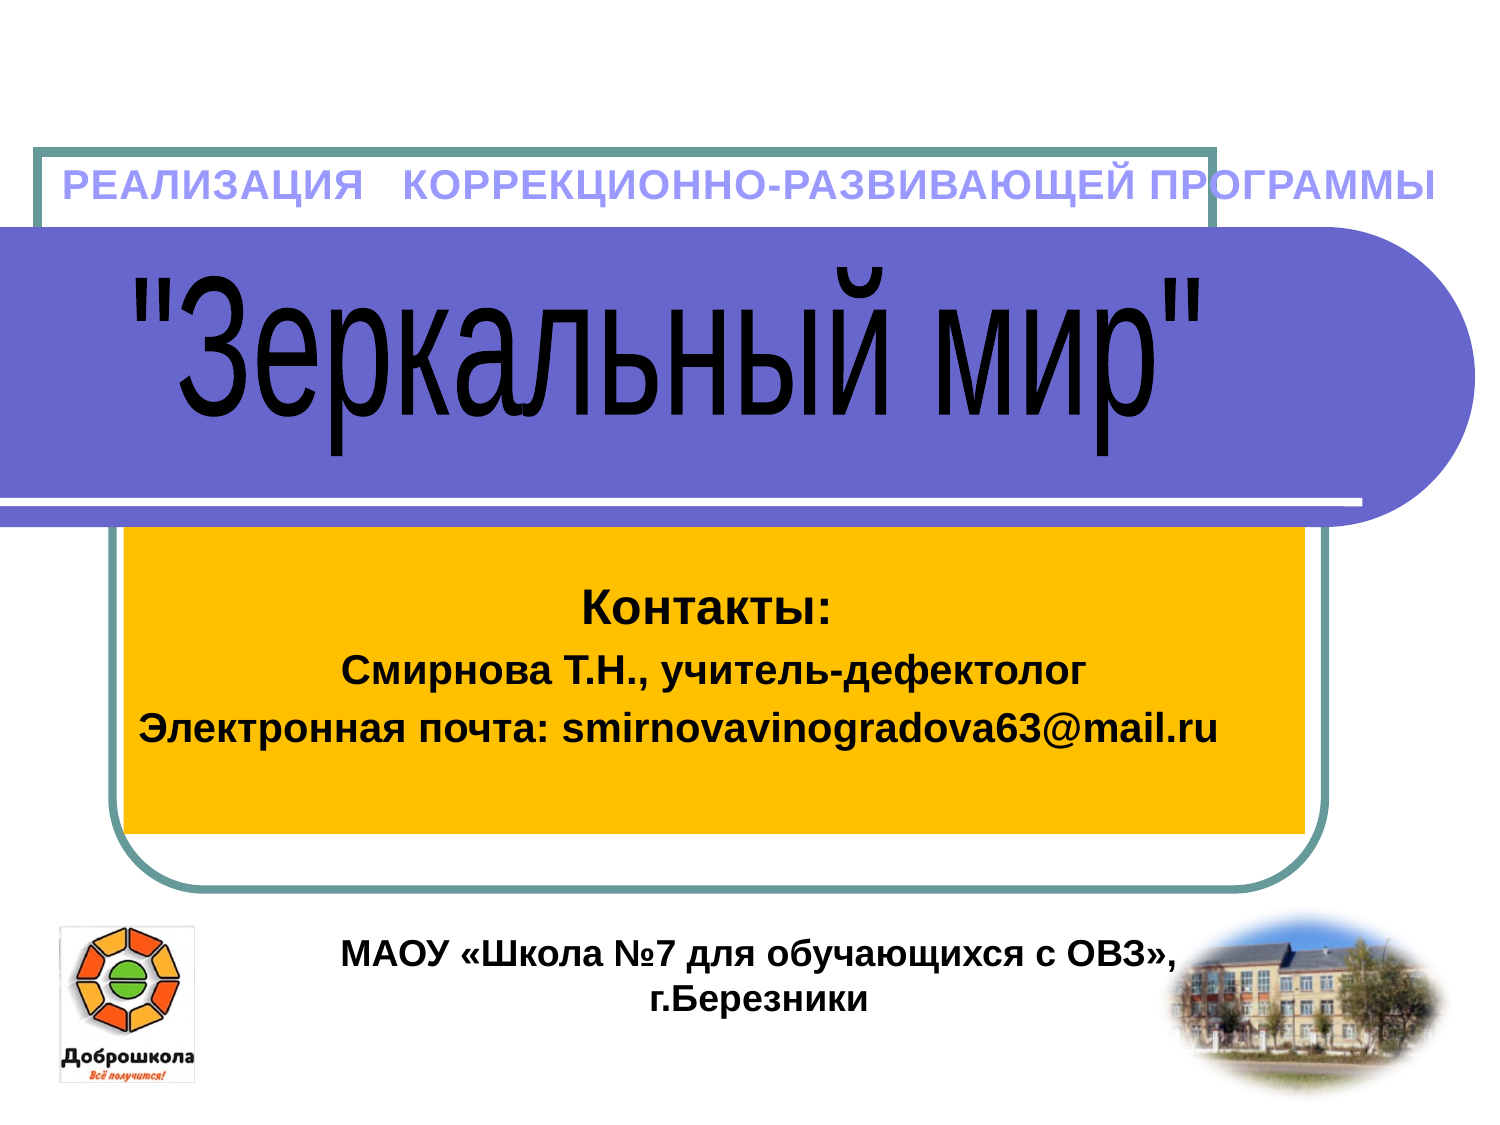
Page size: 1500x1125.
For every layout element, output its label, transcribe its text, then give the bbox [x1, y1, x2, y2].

text_box Контакты: Смирнова Т.Н., учитель-дефектолог Электронная почта: smirnovavinogradova63@mail.ru [123, 527, 1305, 835]
picture [59, 925, 196, 1083]
picture [1152, 902, 1458, 1105]
title РЕАЛИЗАЦИЯ КОРРЕКЦИОННО-РАЗВИВАЮЩЕЙ ПРОГРАММЫ [46, 152, 1500, 229]
subtitle МАОУ «Школа №7 для обучающихся с ОВЗ», г.Березники [265, 921, 1147, 1076]
